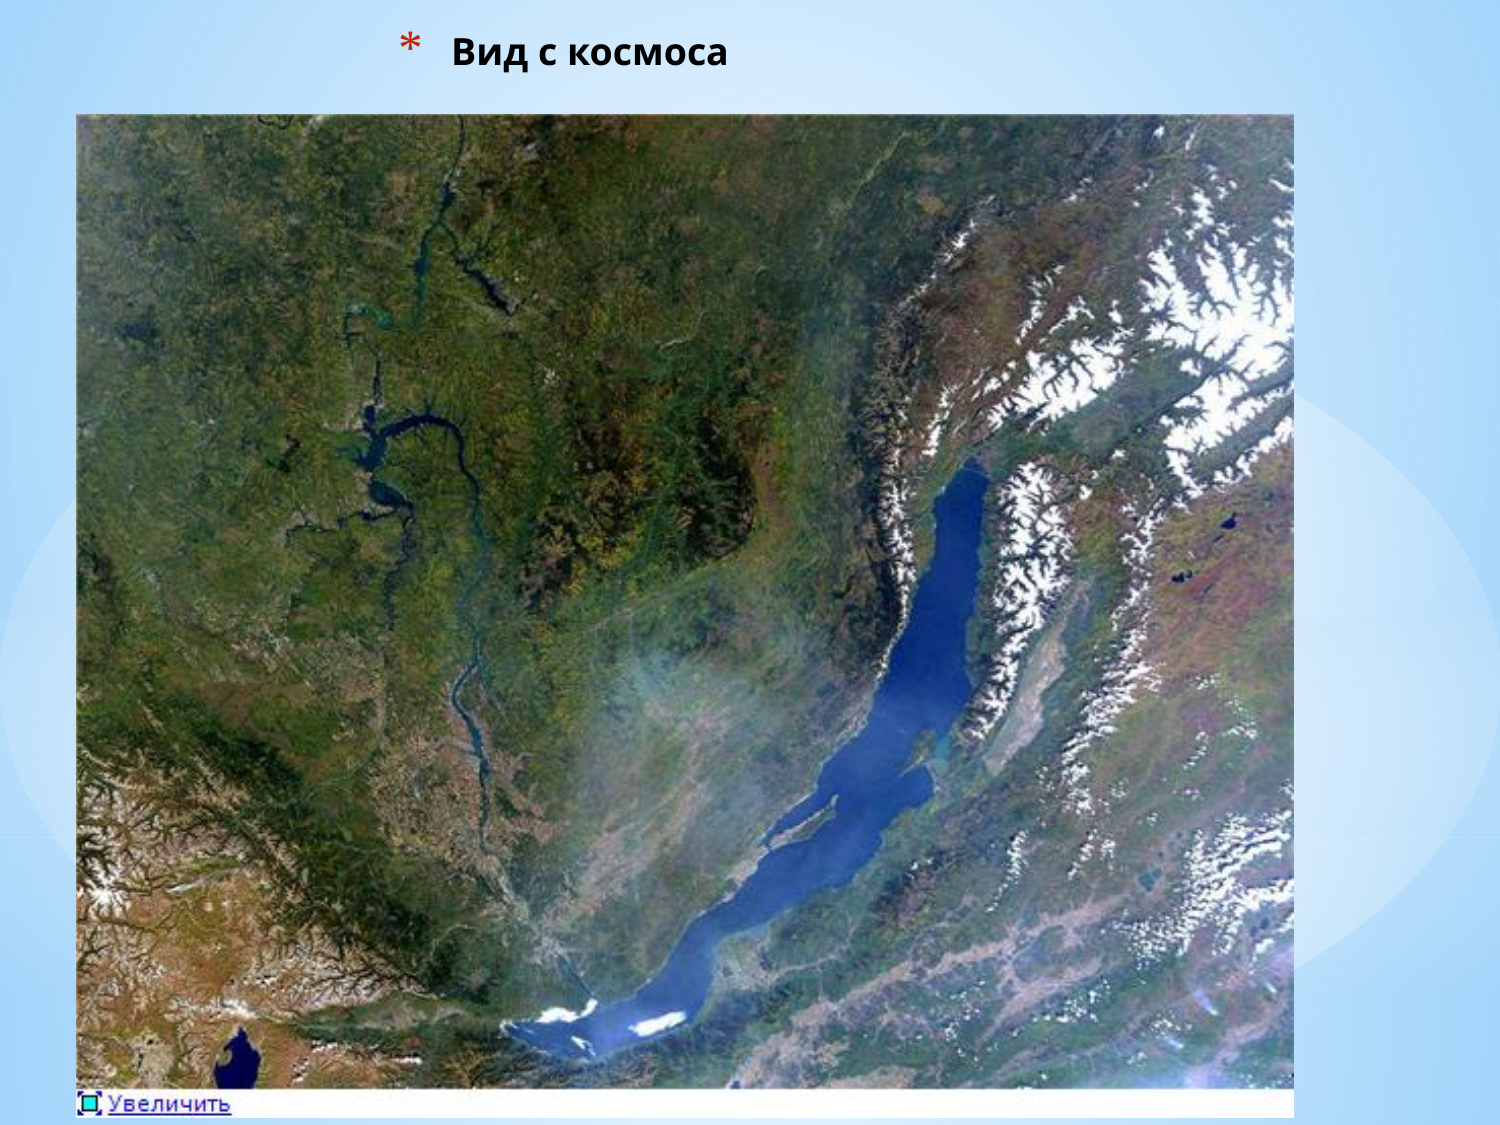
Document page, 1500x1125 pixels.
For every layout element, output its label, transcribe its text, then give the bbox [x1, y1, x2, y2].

picture [76, 113, 1294, 1119]
title Вид с космоса [383, 20, 1453, 208]
